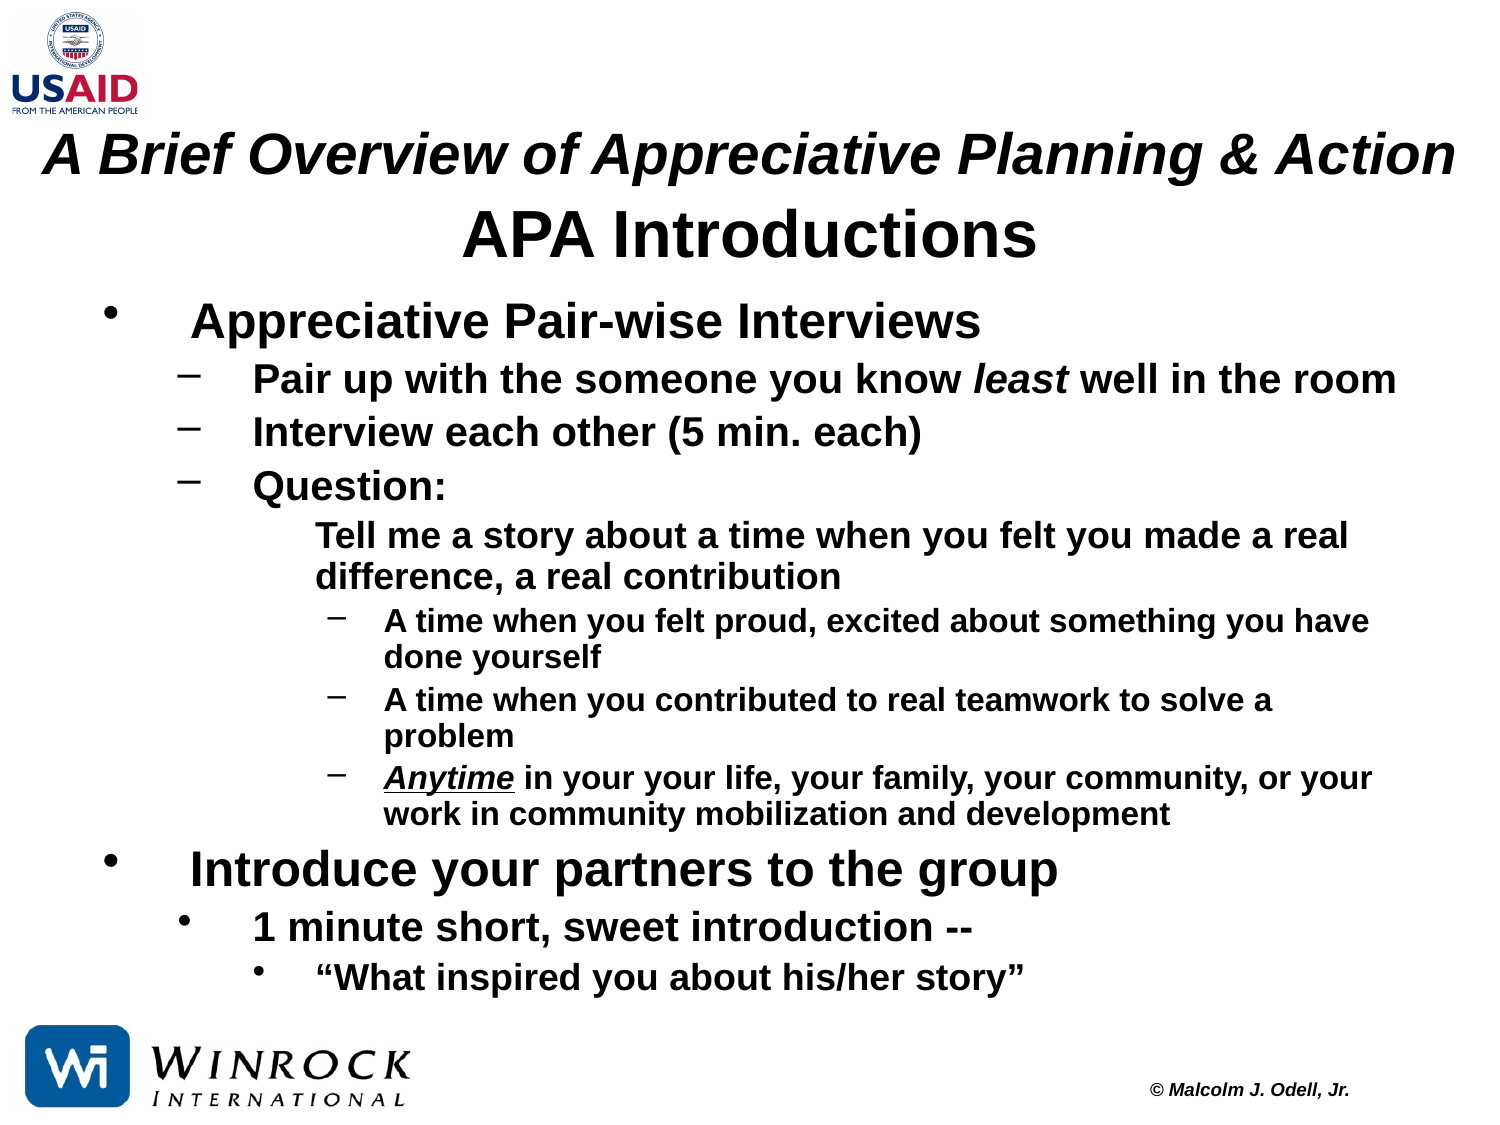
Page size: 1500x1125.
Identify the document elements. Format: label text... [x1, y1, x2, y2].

footer © Malcolm J. Odell, Jr. [1012, 1024, 1488, 1104]
list Appreciative Pair-wise Interviews Pair up with the someone you know least well in the room Interview each other (5 min. each) Question: Tell me a story about a time when you felt you made a real difference, a real contribution A time when you felt proud, excited about something you have done yourself A time when you contributed to real teamwork to solve a problem Anytime in your your life, your family, your community, or your work in community mobilization and development Introduce your partners to the group 1 minute short, sweet introduction -- “What inspired you about his/her story” [87, 287, 1413, 988]
title A Brief Overview of Appreciative Planning & Action APA Introductions [0, 87, 1500, 276]
